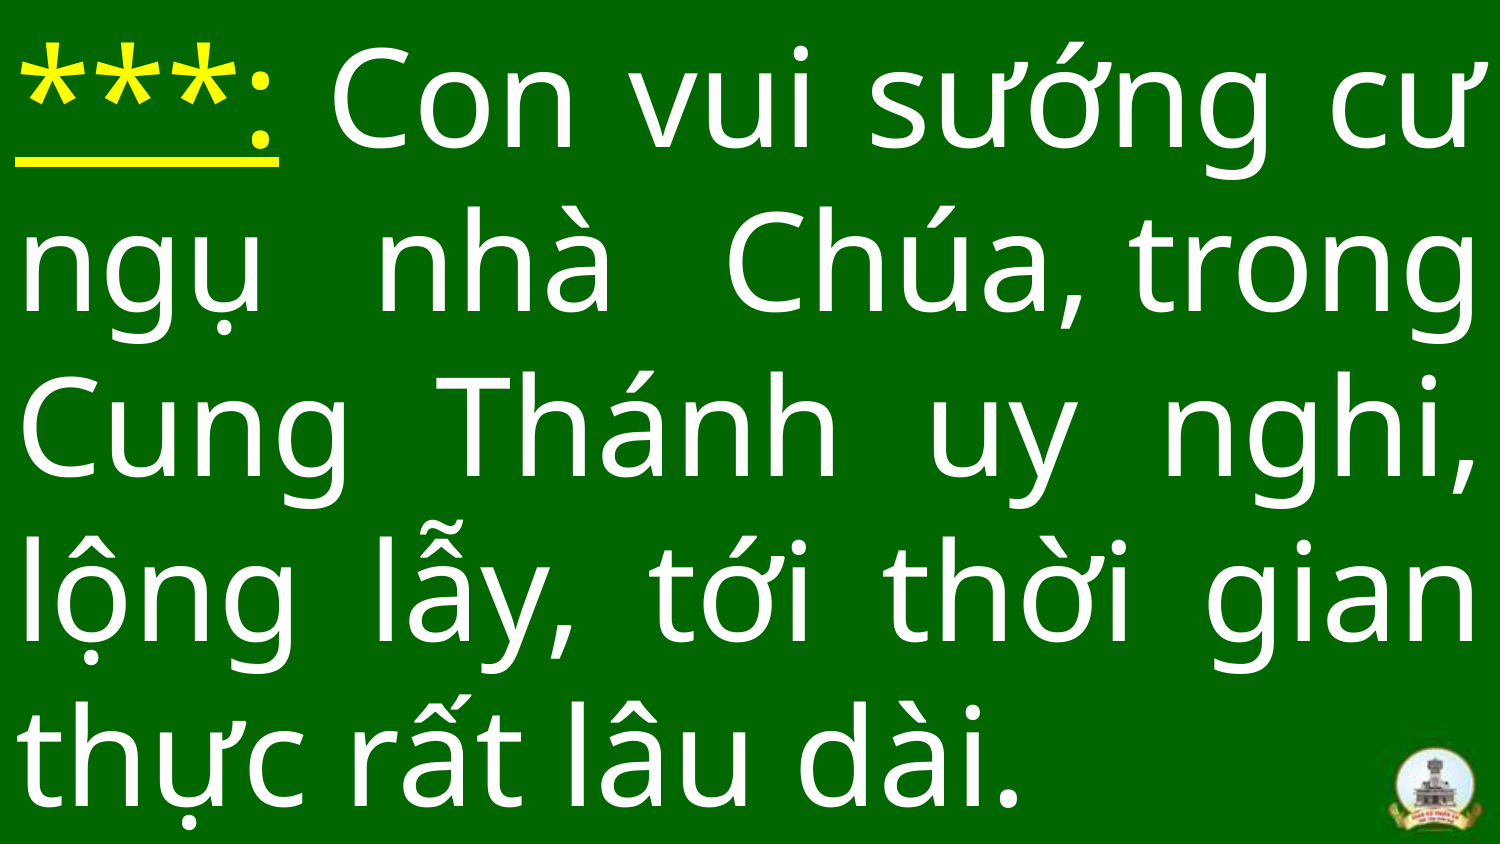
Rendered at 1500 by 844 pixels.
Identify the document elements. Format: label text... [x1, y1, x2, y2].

title ***: Con vui sướng cư ngụ nhà Chúa, trong Cung Thánh uy nghi, lộng lẫy, tới thời gian thực rất lâu dài. [0, 0, 1500, 844]
